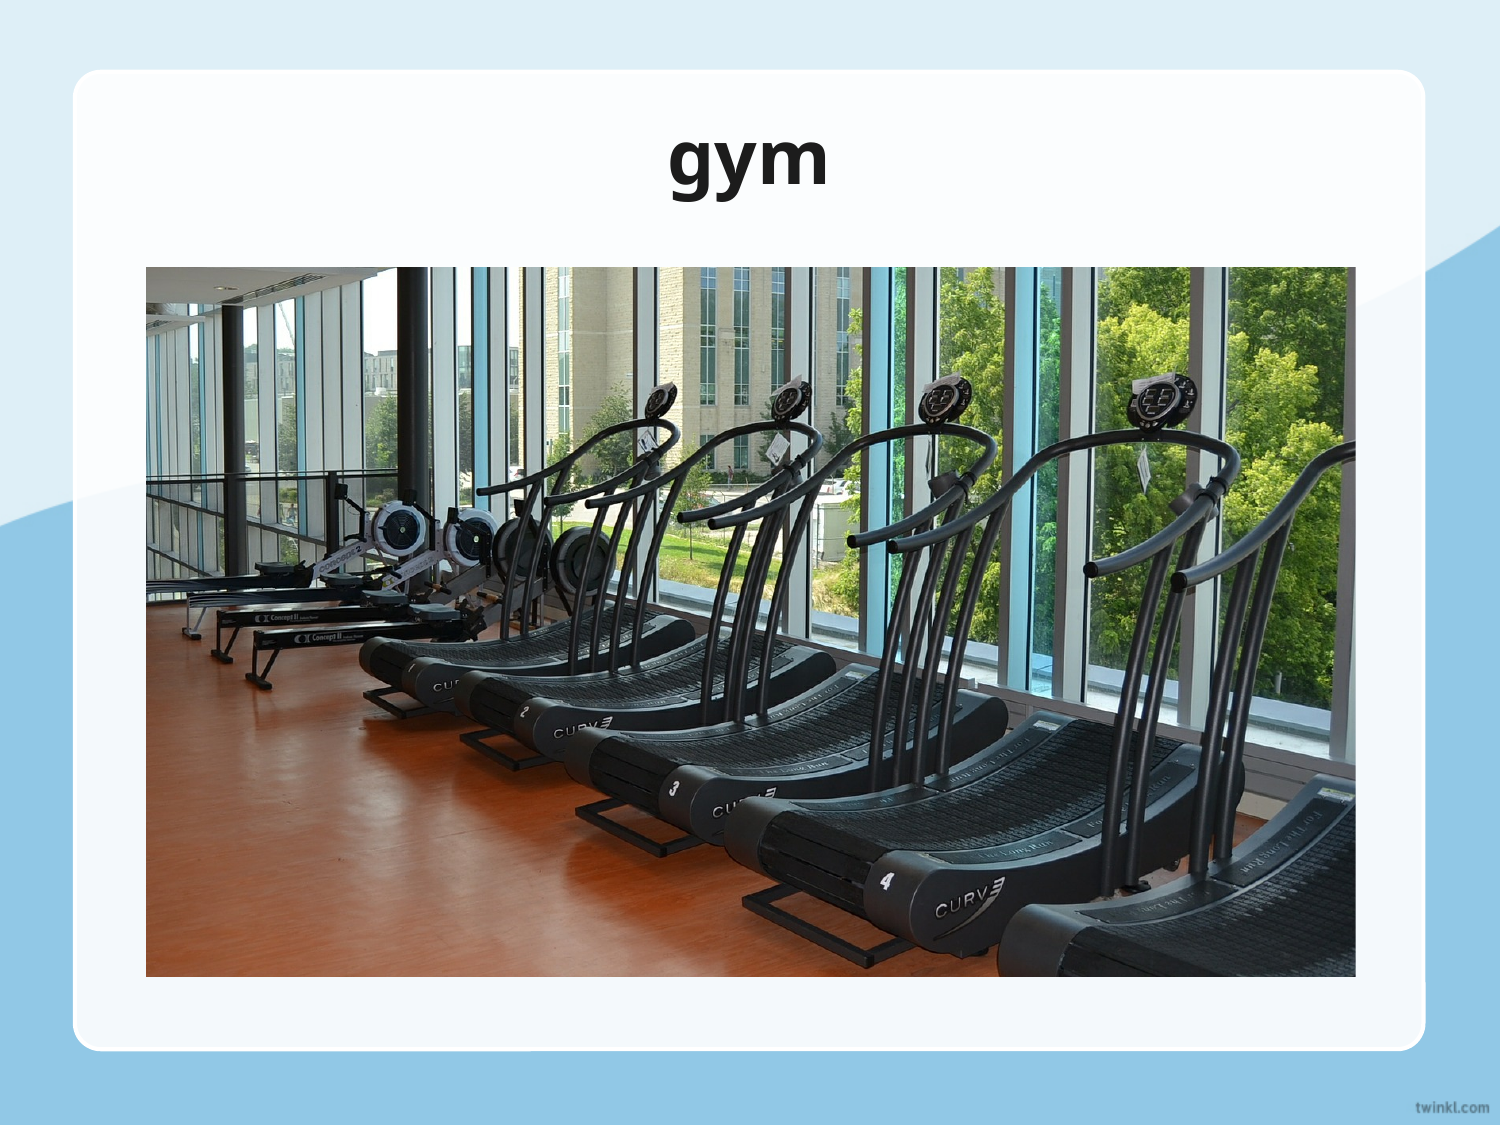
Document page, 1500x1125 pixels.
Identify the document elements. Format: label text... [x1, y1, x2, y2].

picture [0, 0, 1500, 1125]
title gym [73, 76, 1426, 244]
